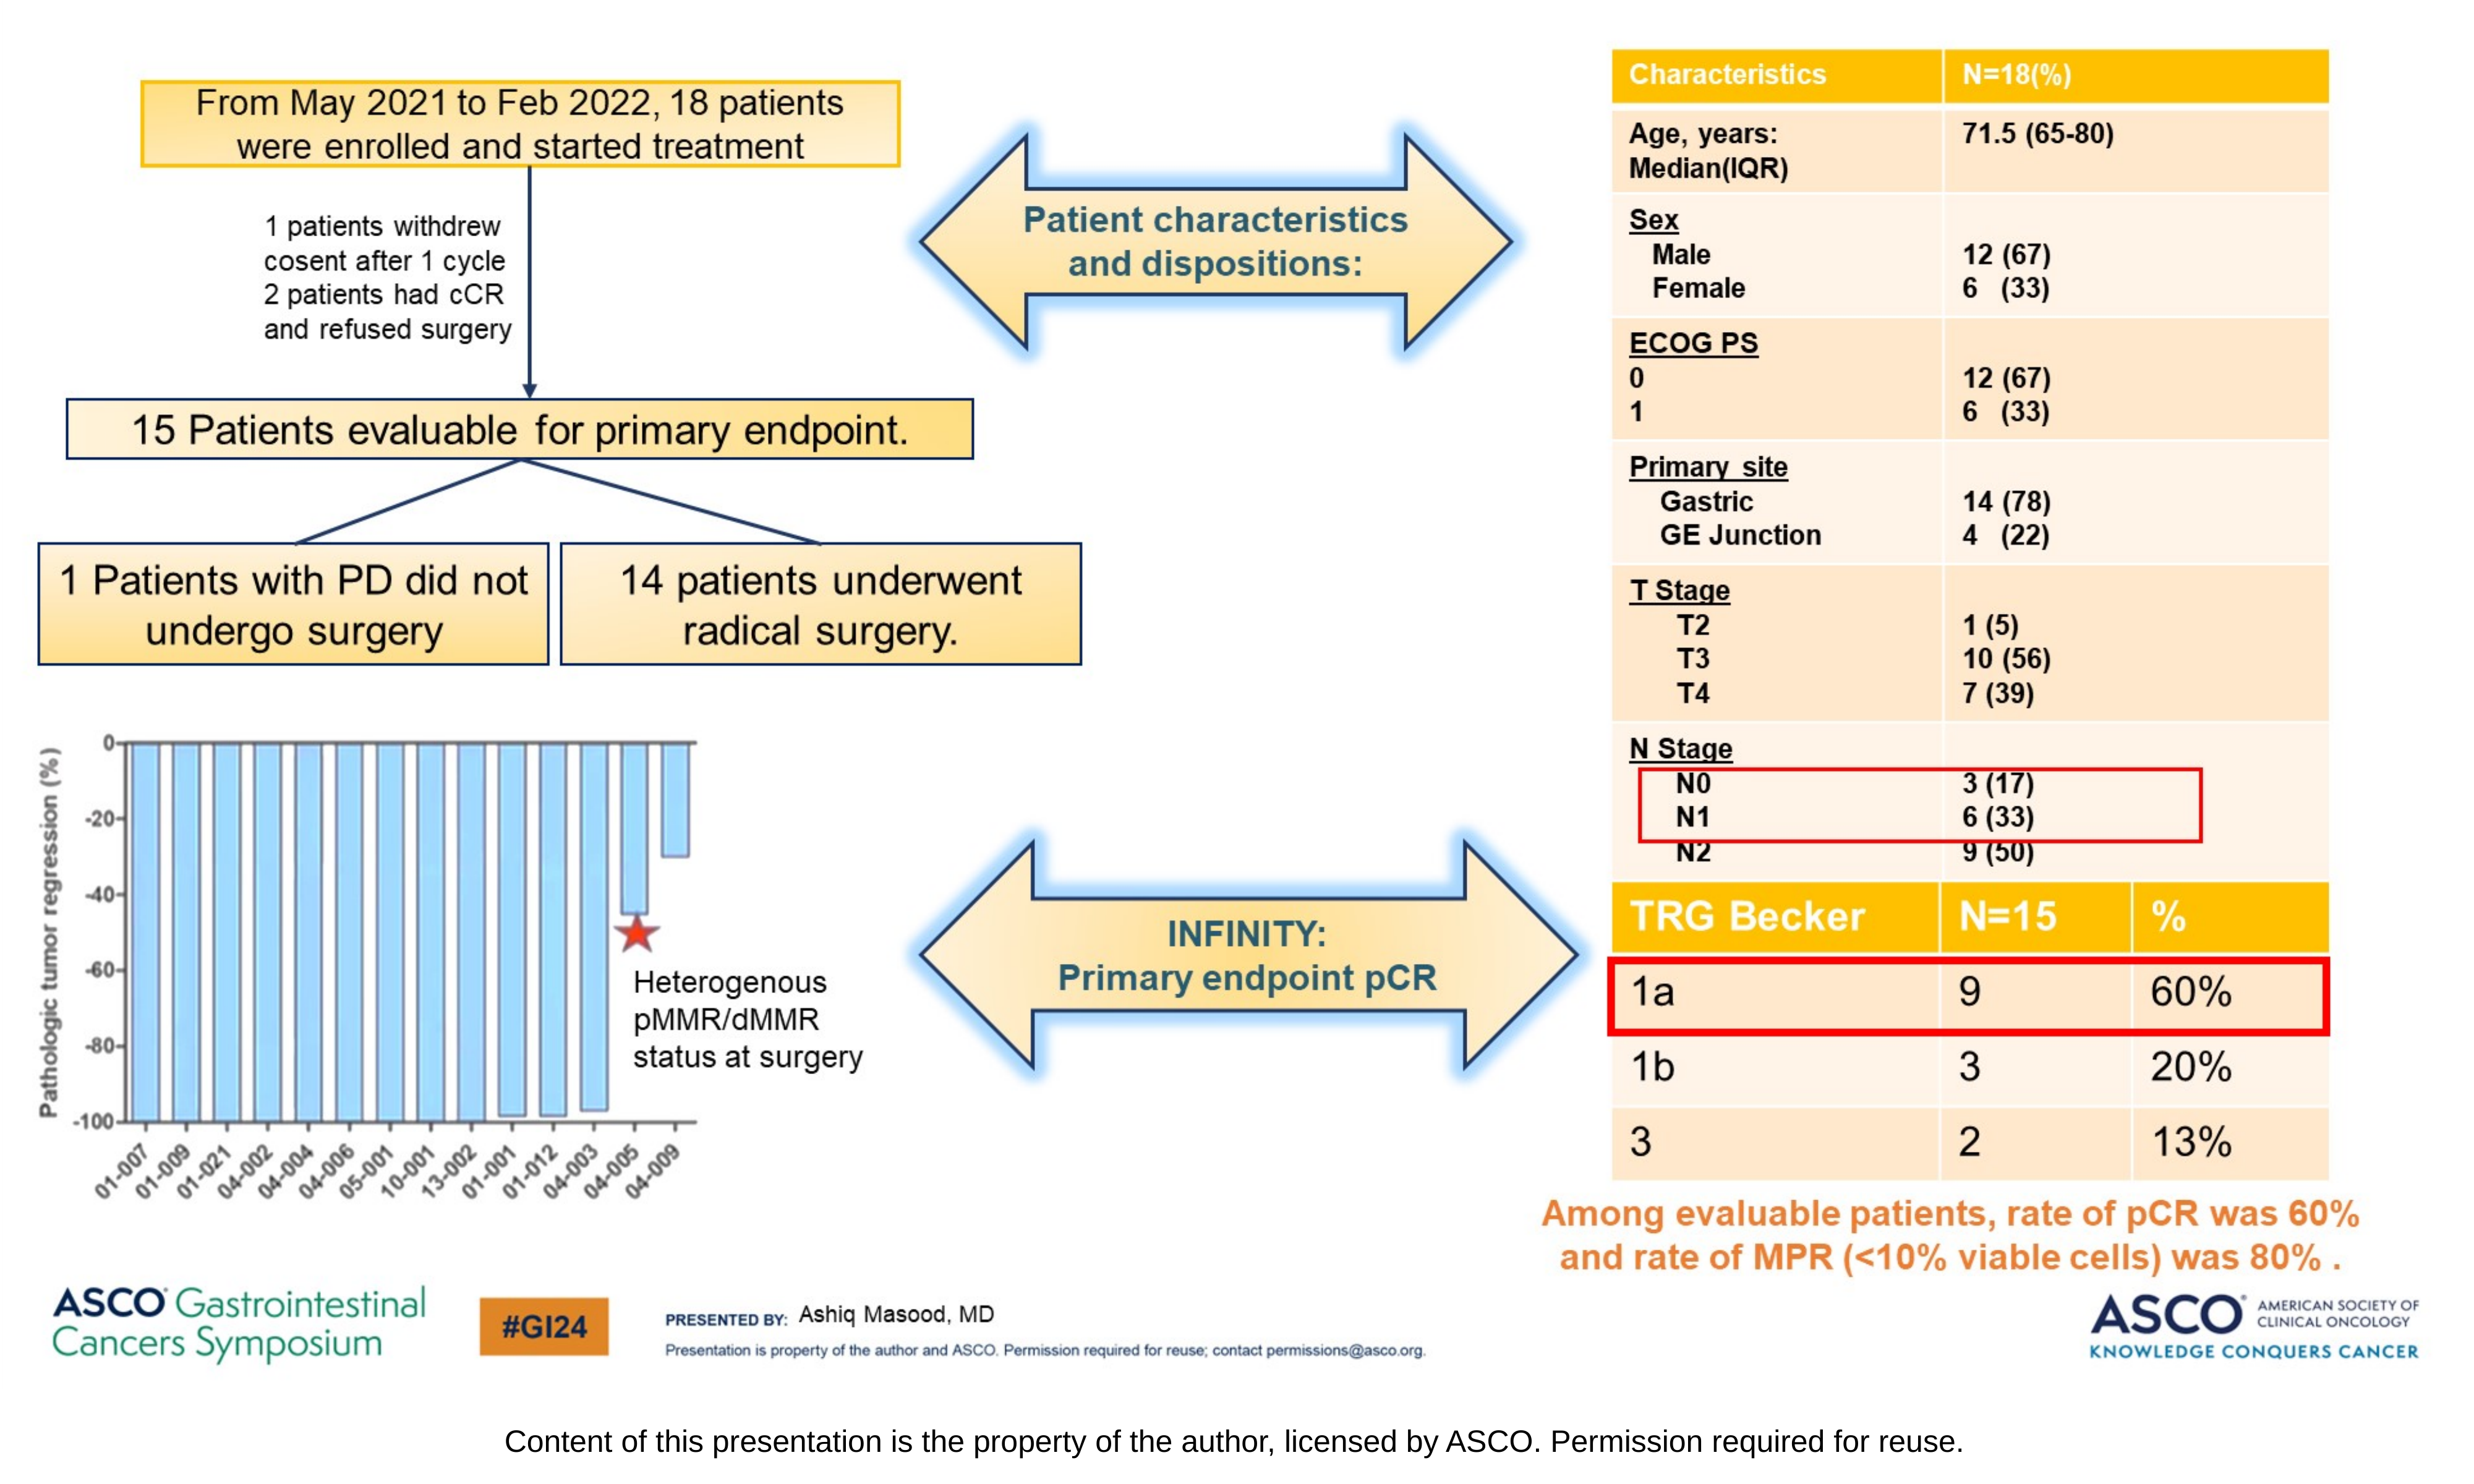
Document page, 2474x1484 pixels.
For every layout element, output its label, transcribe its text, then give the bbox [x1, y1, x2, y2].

picture [2, 0, 2472, 1389]
text_box Content of this presentation is the property of the author, licensed by ASCO. Permission required for reuse. [0, 1399, 2474, 1477]
